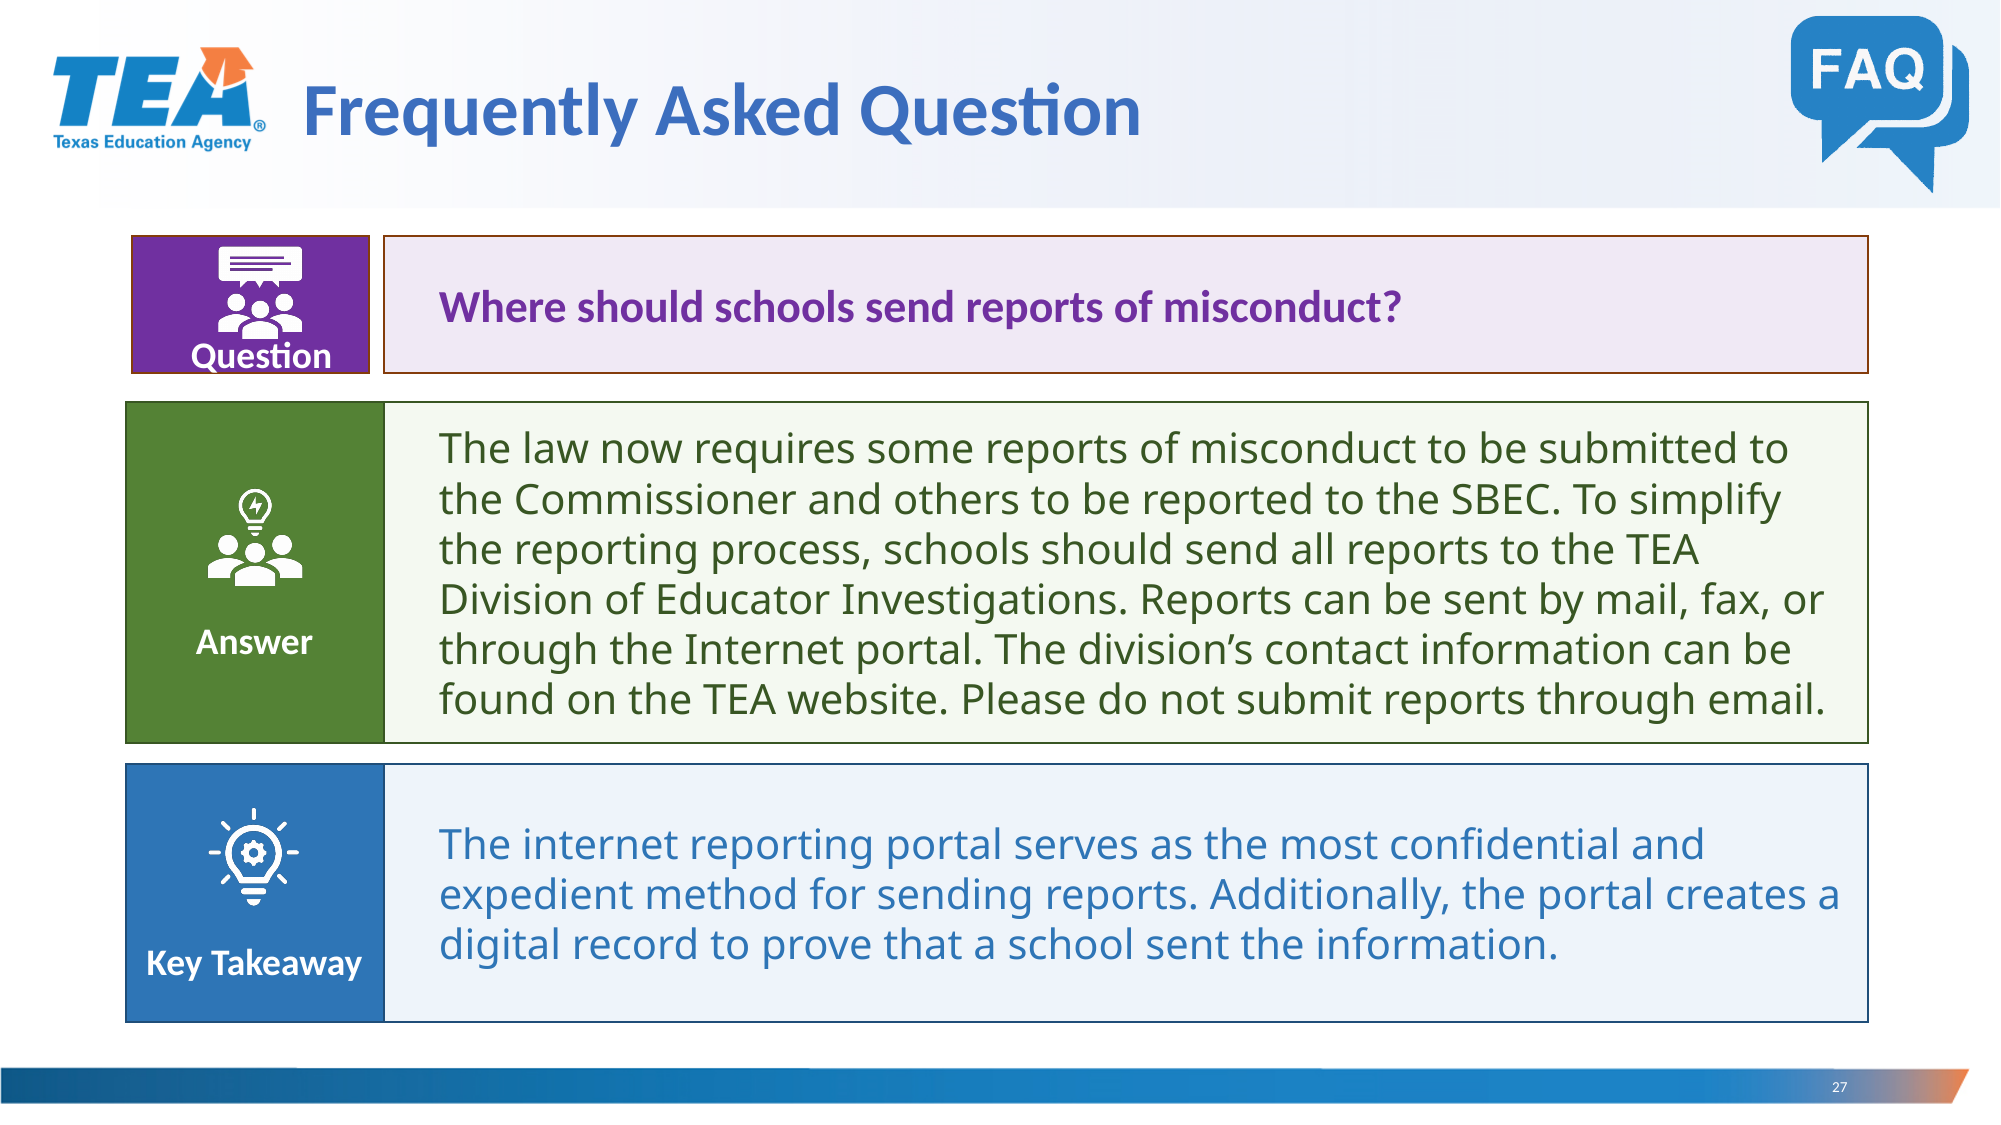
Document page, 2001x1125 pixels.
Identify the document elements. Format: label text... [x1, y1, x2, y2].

text_box Key Takeaway [125, 763, 385, 1023]
text_box 27 [1412, 1065, 1863, 1103]
slide_number 27 [1412, 1023, 1863, 1032]
picture [0, 0, 2001, 1125]
text_box Answer [125, 401, 385, 744]
text_box [131, 235, 370, 374]
text_box The law now requires some reports of misconduct to be submitted to the Commissioner and others to be reported to the SBEC. To simplify the reporting process, schools should send all reports to the TEA Division of Educator Investigations. Reports can be sent by mail, fax, or through the Internet portal. The division’s contact information can be found on the TEA website. Please do not submit reports through email. [385, 401, 1869, 744]
title Frequently Asked Question [288, 53, 1783, 170]
text_box Where should schools send reports of misconduct? [383, 235, 1869, 374]
text_box The internet reporting portal serves as the most confidential and expedient method for sending reports. Additionally, the portal creates a digital record to prove that a school sent the information. [385, 763, 1869, 1023]
text_box Question [176, 323, 356, 384]
